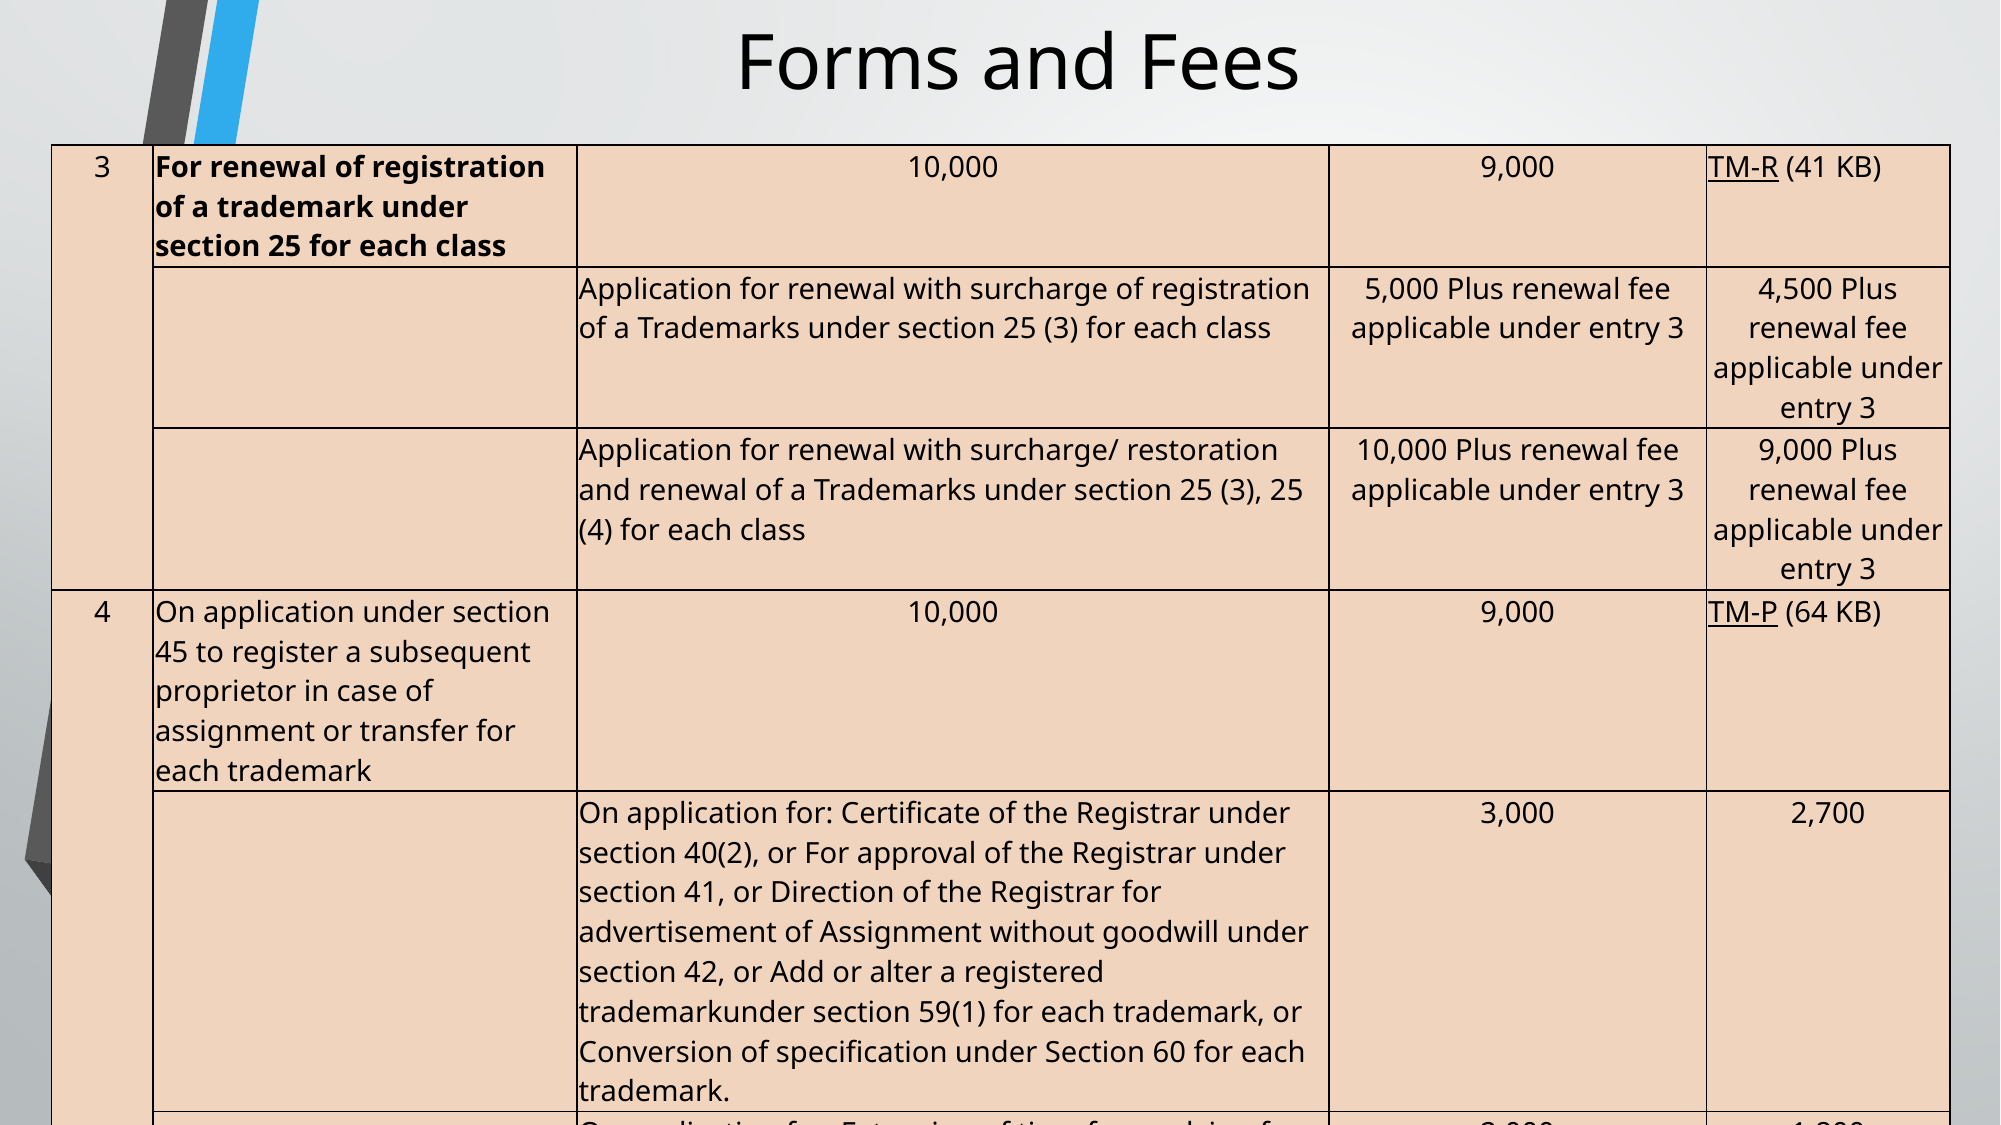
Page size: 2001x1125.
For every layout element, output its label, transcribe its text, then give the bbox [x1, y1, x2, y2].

table_cell 2,000 [1330, 1112, 1706, 1125]
table_header 9,000 [1330, 146, 1706, 266]
table_cell On application for: Certificate of the Registrar under section 40(2), or For approval of the Registrar under section 41, or Direction of the Registrar for advertisement of Assignment without goodwill under section 42, or Add or alter a registered trademarkunder section 59(1) for each trademark, or Conversion of specification under Section 60 for each trademark. [578, 792, 1328, 1111]
table_cell TM-P (64 KB) [1707, 591, 1949, 790]
table_header 3 [52, 146, 152, 589]
table_header 10,000 [578, 146, 1328, 266]
table_cell 9,000 Plus renewal fee applicable under entry 3 [1707, 429, 1949, 589]
text_box Forms and Fees [196, 0, 1841, 121]
table_header TM-R (41 KB) [1707, 146, 1949, 266]
table_cell 10,000 [578, 591, 1328, 790]
table_cell 1,800 [1707, 1112, 1949, 1125]
table_header For renewal of registration of a trademark under section 25 for each class [154, 146, 576, 266]
table_cell 2,700 [1707, 792, 1949, 1111]
table_cell On application for: Extension of time for applying for direction under section 42 for advertisement of assignment without goodwill, or Extension of time for registering a company as subsequent proprietor of trademarks under section 46(4),or Consent of Registrar to the assignment or transmission of a certification trademark under section 43, or Change a name and / or description of a registered proprietor or a registered user of a trademark under section 58 for each trademark. [578, 1112, 1328, 1125]
table_cell Application for renewal with surcharge/ restoration and renewal of a Trademarks under section 25 (3), 25 (4) for each class [578, 429, 1328, 589]
table_cell 4,500 Plus renewal fee applicable under entry 3 [1707, 268, 1949, 427]
table_cell 4 [52, 591, 152, 1125]
table_cell [154, 268, 576, 427]
table_cell 10,000 Plus renewal fee applicable under entry 3 [1330, 429, 1706, 589]
table_cell 5,000 Plus renewal fee applicable under entry 3 [1330, 268, 1706, 427]
table_cell [154, 429, 576, 589]
table_cell [154, 1112, 576, 1125]
table_cell [154, 792, 576, 1111]
table_cell 3,000 [1330, 792, 1706, 1111]
table_cell On application under section 45 to register a subsequent proprietor in case of assignment or transfer for each trademark [154, 591, 576, 790]
table_cell 9,000 [1330, 591, 1706, 790]
table_cell Application for renewal with surcharge of registration of a Trademarks under section 25 (3) for each class [578, 268, 1328, 427]
